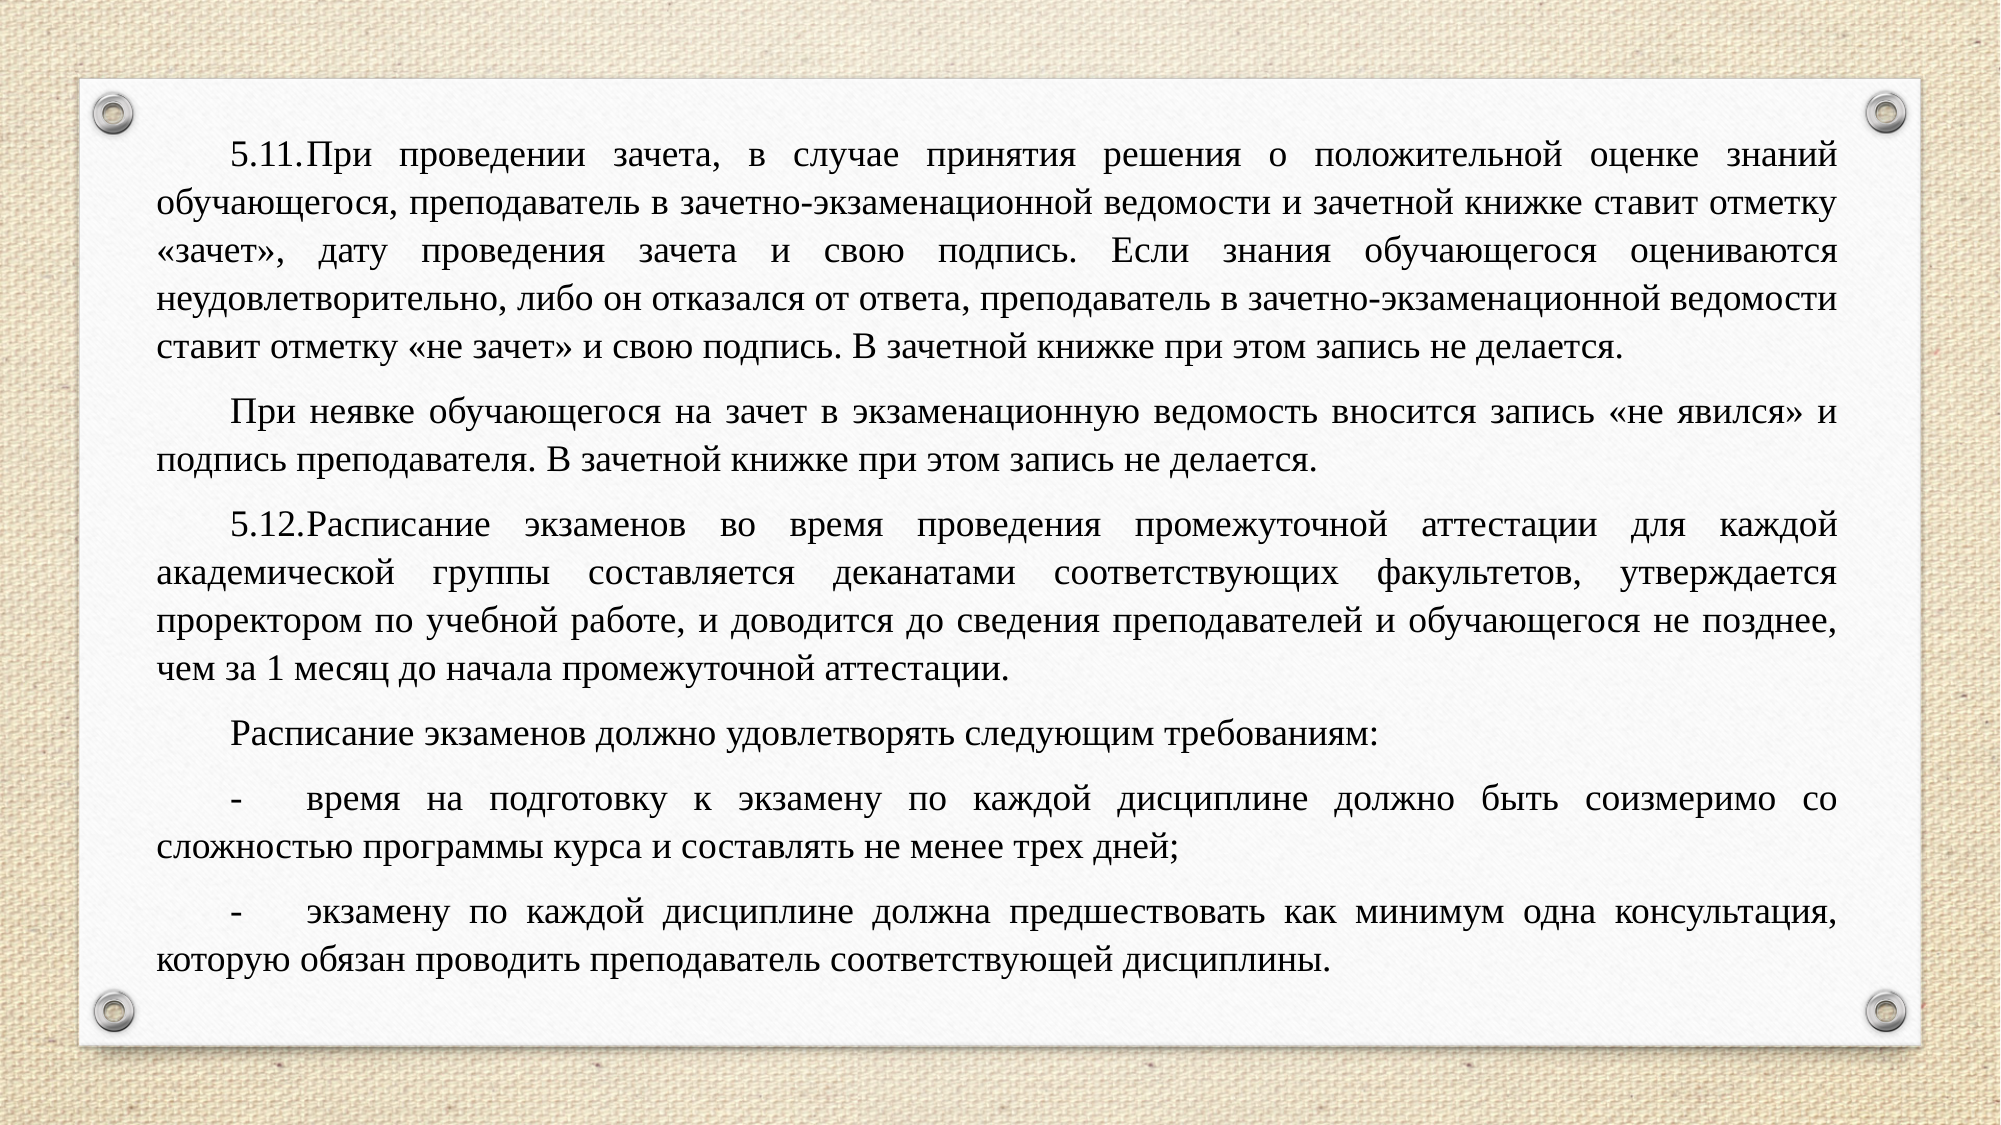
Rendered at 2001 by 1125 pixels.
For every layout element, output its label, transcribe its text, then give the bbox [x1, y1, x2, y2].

text_box 5.11. При проведении зачета, в случае принятия решения о положительной оценке знаний обучающегося, преподаватель в зачетно-экзаменационной ведомости и зачетной книжке ставит отметку «зачет», дату проведения зачета и свою подпись. Если знания обучающегося оцениваются неудовлетворительно, либо он отказался от ответа, преподаватель в зачетно-экзаменационной ведомости ставит отметку «не зачет» и свою подпись. В зачетной книжке при этом запись не делается. При неявке обучающегося на зачет в экзаменационную ведомость вносится запись «не явился» и подпись преподавателя. В зачетной книжке при этом запись не делается. 5.12. Расписание экзаменов во время проведения промежуточной аттестации для каждой академической группы составляется деканатами соответствующих факультетов, утверждается проректором по учебной работе, и доводится до сведения преподавателей и обучающегося не позднее, чем за 1 месяц до начала промежуточной аттестации. Расписание экзаменов должно удовлетворять следующим требованиям: - время на подготовку к экзамену по каждой дисциплине должно быть соизмеримо со сложностью программы курса и составлять не менее трех дней; - экзамену по каждой дисциплине должна предшествовать как минимум одна консультация, которую обязан проводить преподаватель соответствующей дисциплины. [141, 118, 1855, 987]
picture [0, 0, 2001, 1125]
